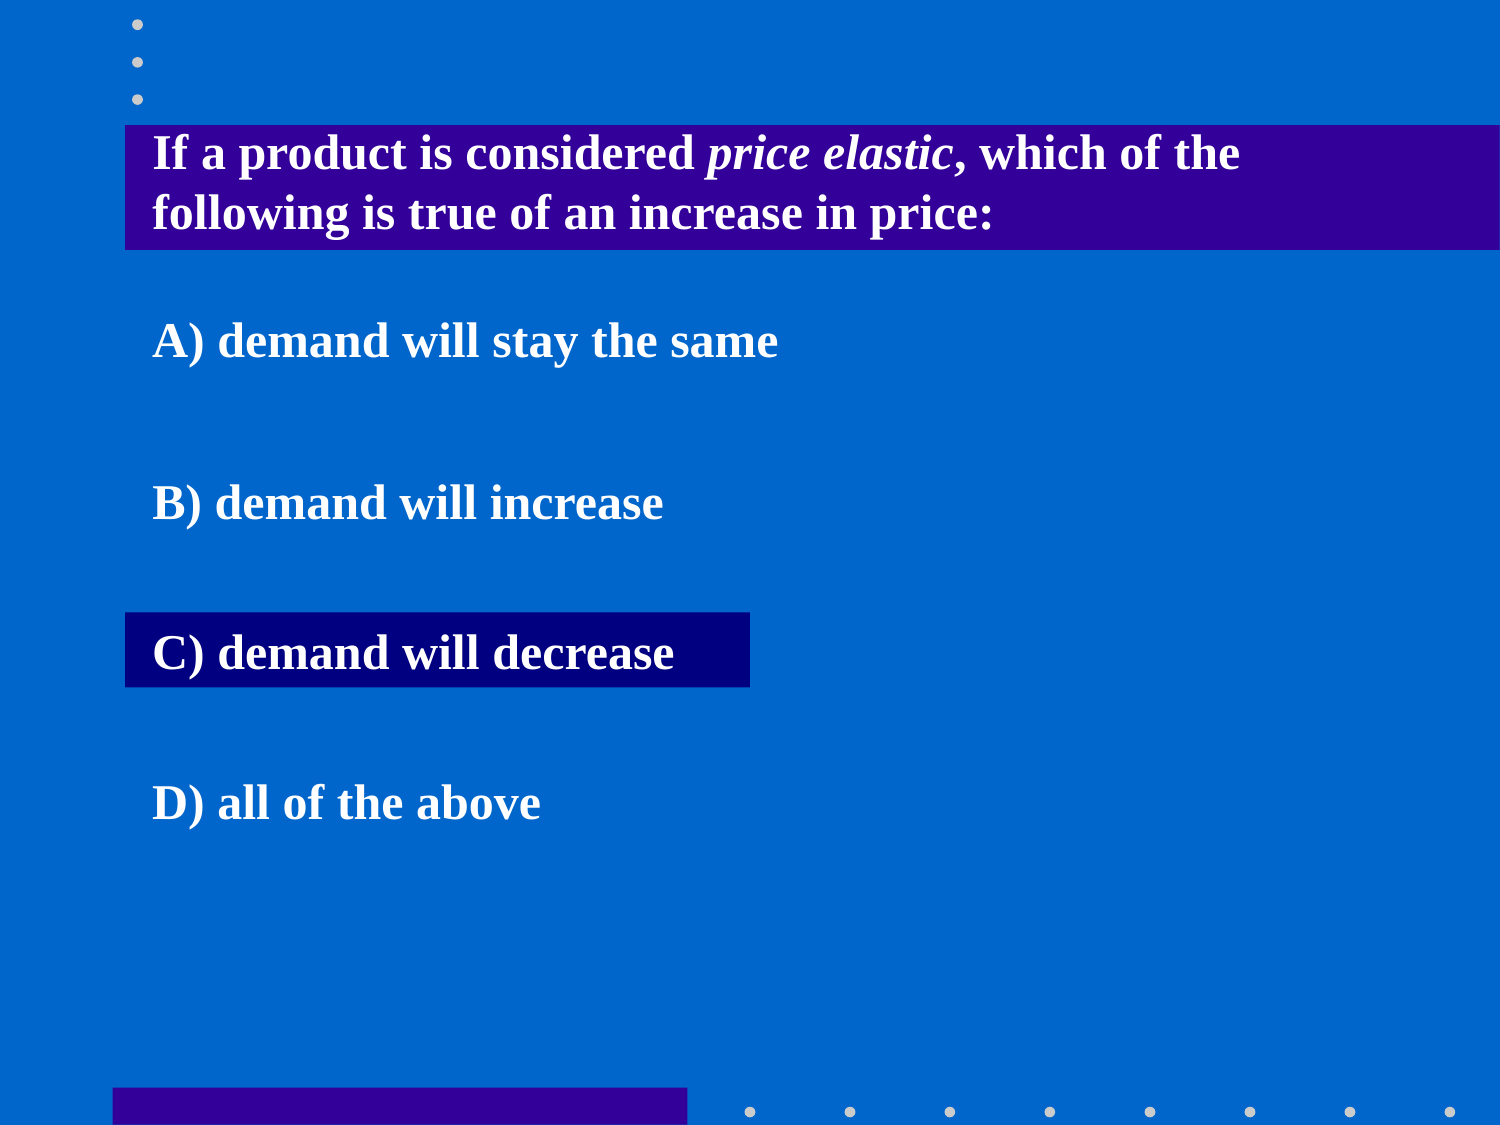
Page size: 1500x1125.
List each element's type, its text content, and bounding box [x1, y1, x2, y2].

text_box B) demand will increase [137, 462, 1238, 538]
text_box [125, 612, 137, 688]
text_box If a product is considered price elastic, which of the following is true of an increase in price: [137, 112, 1463, 248]
text_box D) all of the above [137, 762, 1275, 838]
text_box C) demand will decrease [137, 612, 1263, 688]
text_box A) demand will stay the same [137, 299, 1263, 375]
